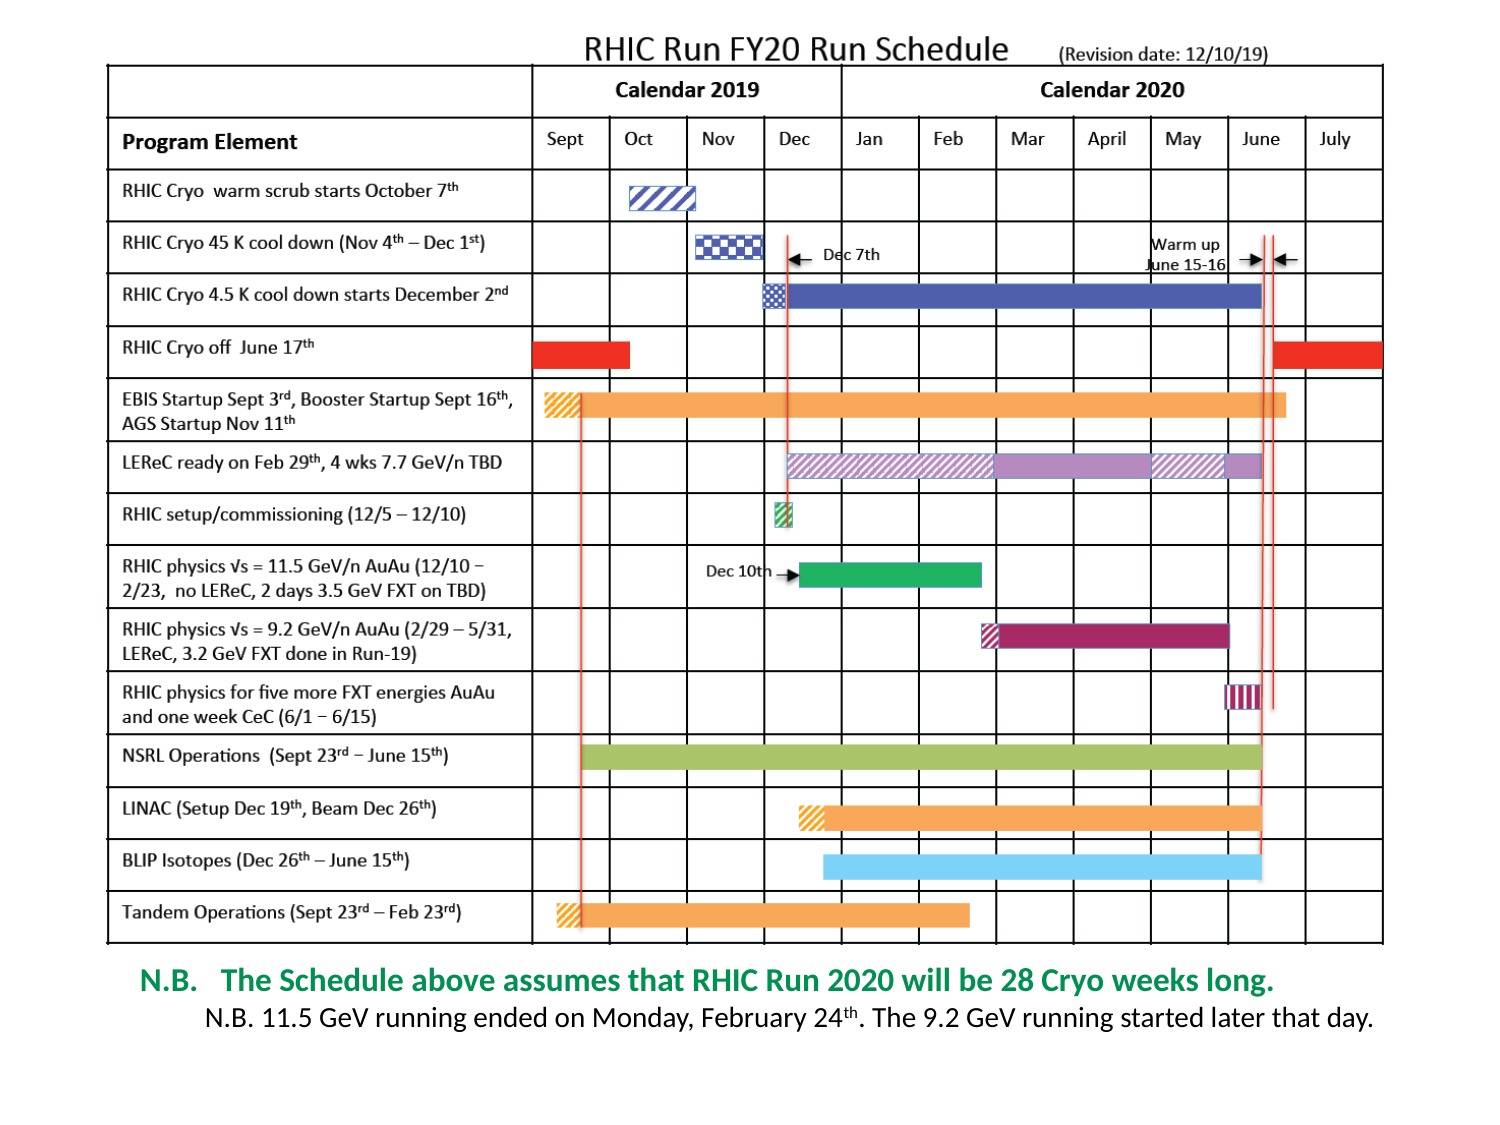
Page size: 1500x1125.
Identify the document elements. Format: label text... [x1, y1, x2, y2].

text_box N.B. The Schedule above assumes that RHIC Run 2020 will be 28 Cryo weeks long. N.B. 11.5 GeV running ended on Monday, February 24th. The 9.2 GeV running started later that day. [124, 950, 1400, 1041]
picture [99, 24, 1391, 951]
